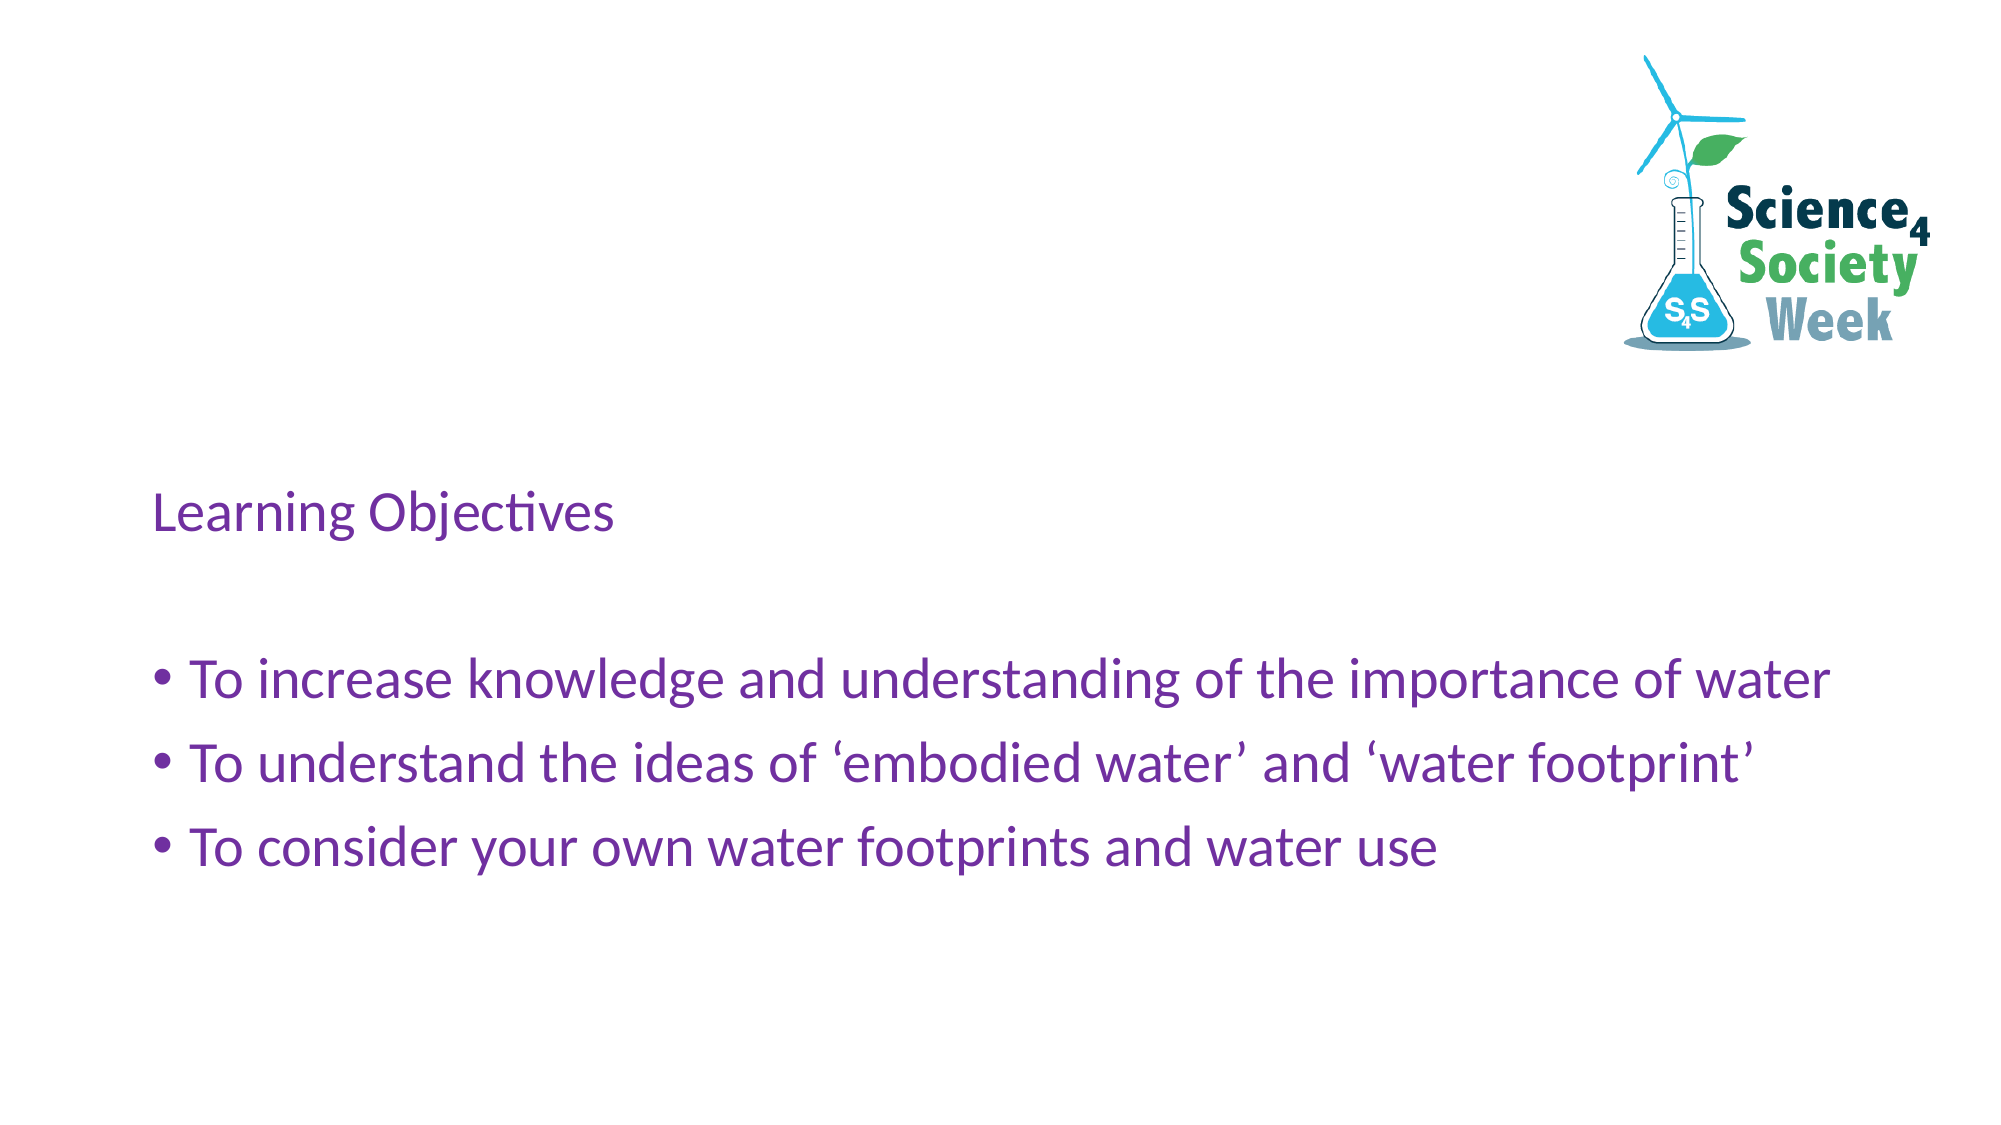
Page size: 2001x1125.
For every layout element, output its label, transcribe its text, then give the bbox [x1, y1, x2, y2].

picture [1623, 55, 1930, 351]
list Learning Objectives To increase knowledge and understanding of the importance of water To understand the ideas of ‘embodied water’ and ‘water footprint’ To consider your own water footprints and water use [137, 299, 1863, 1014]
